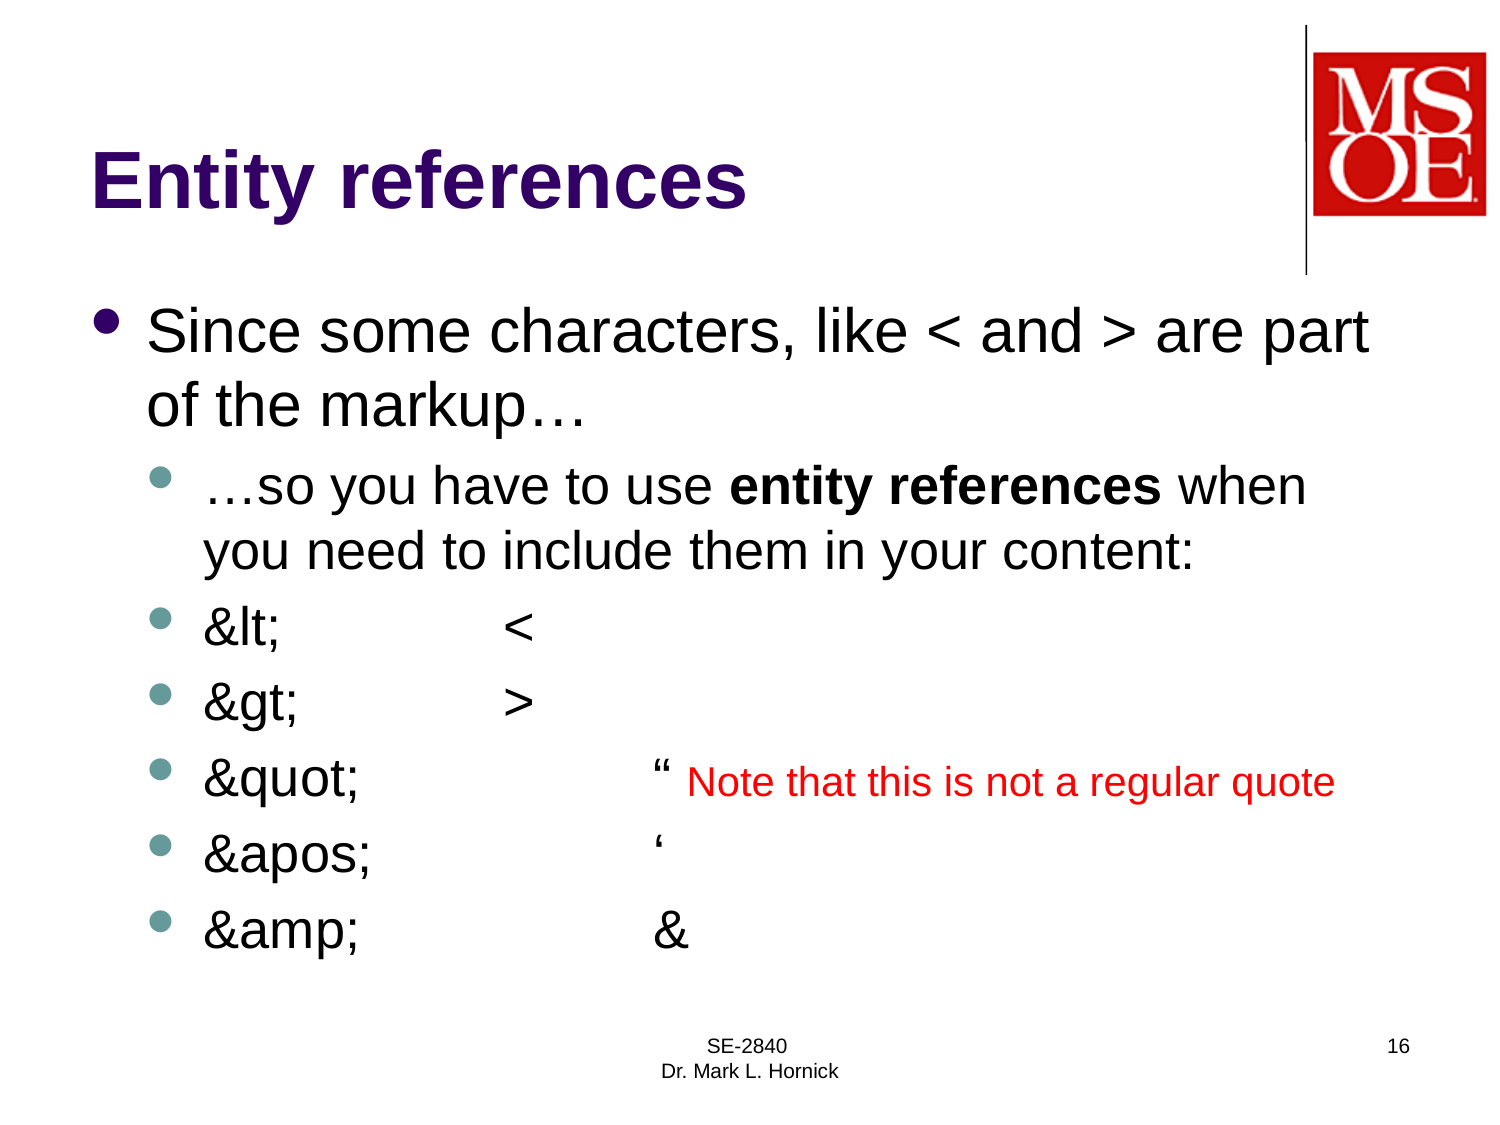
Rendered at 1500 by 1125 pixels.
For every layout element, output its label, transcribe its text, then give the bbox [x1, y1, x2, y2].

title Entity references [74, 19, 1313, 233]
footer SE-2840 Dr. Mark L. Hornick [512, 1024, 988, 1101]
picture [1313, 37, 1488, 232]
slide_number 16 [1074, 1024, 1426, 1101]
list Since some characters, like < and > are part of the markup… …so you have to use entity references when you need to include them in your content: &lt; < &gt; > &quot; “ Note that this is not a regular quote &apos; ‘ &amp; & [74, 281, 1426, 1006]
